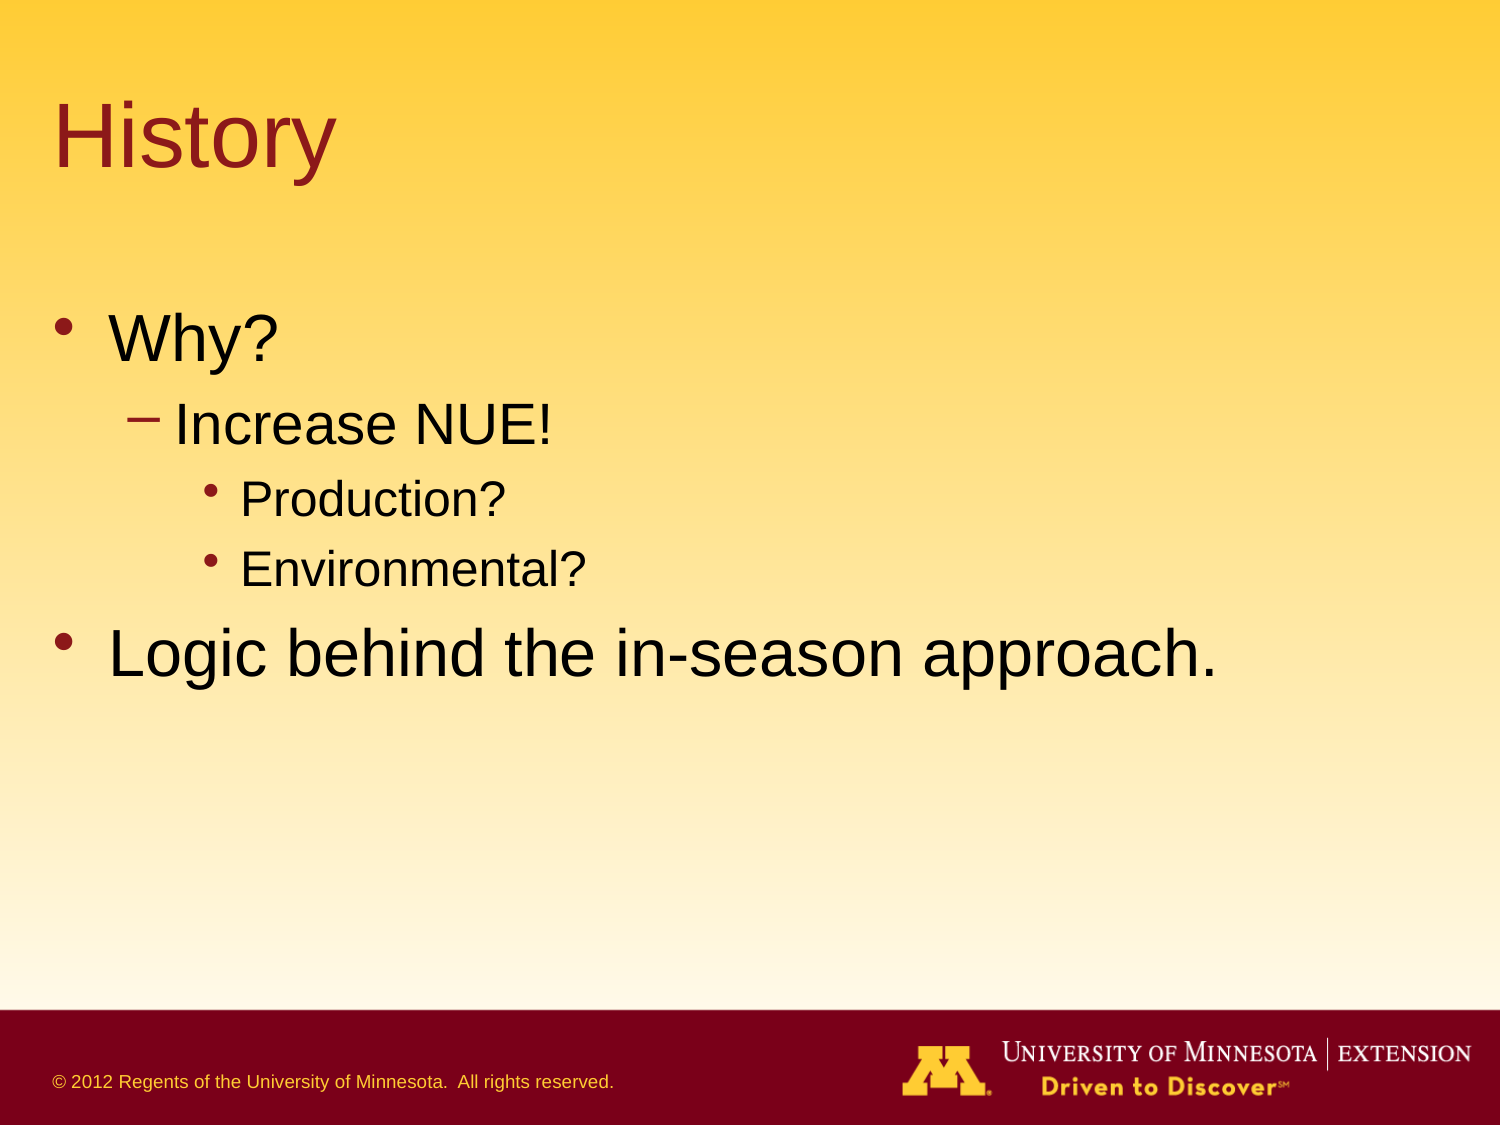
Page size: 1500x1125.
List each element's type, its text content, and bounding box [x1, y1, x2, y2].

list Why? Increase NUE! Production? Environmental? Logic behind the in-season approach. [37, 287, 1451, 926]
title History [37, 49, 1451, 213]
picture [0, 0, 1500, 1125]
